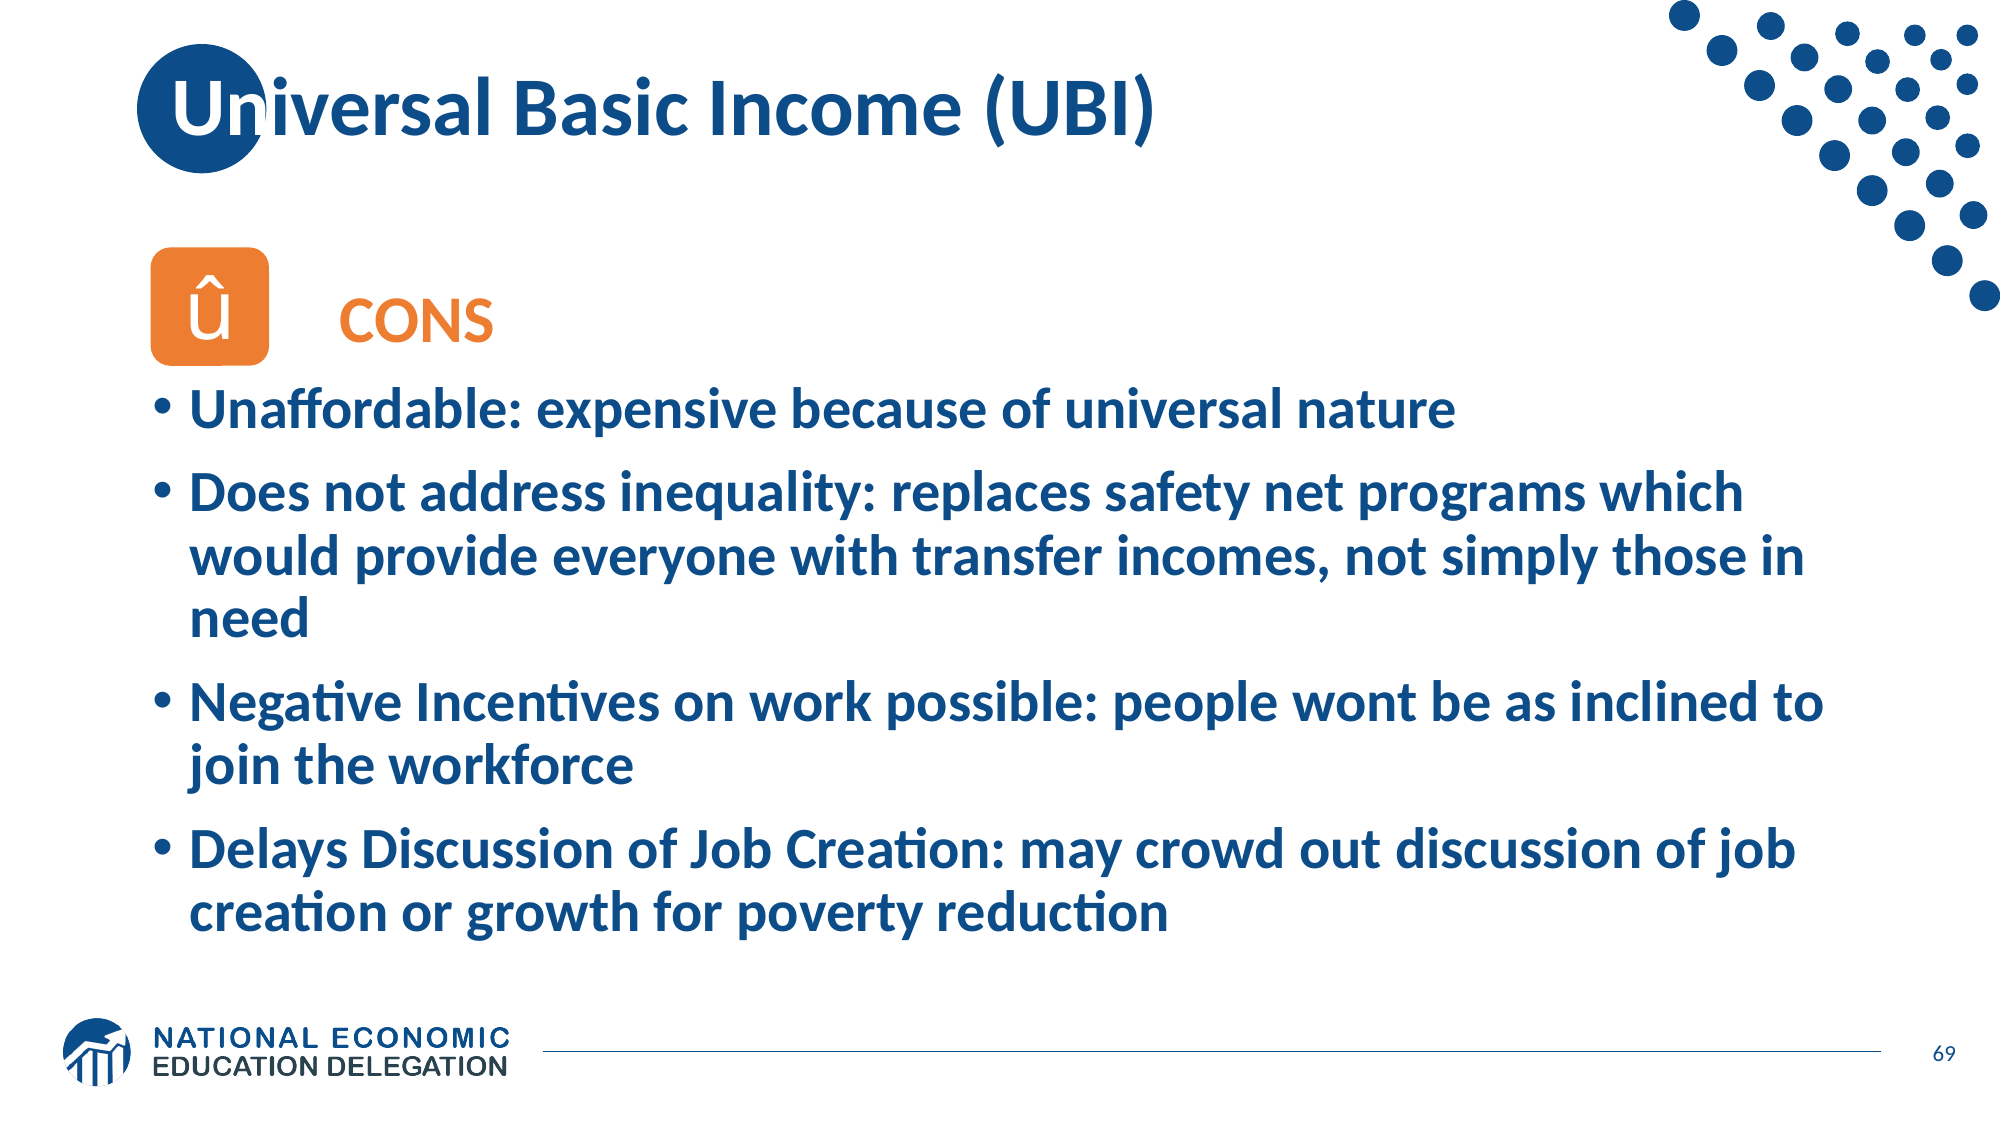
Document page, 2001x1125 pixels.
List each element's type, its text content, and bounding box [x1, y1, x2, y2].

text_box û [149, 246, 271, 367]
slide_number 69 [1521, 1022, 1972, 1082]
title Universal Basic Income (UBI) [137, 0, 1863, 218]
picture [55, 1013, 520, 1091]
list CONS Unaffordable: expensive because of universal nature Does not address inequality: replaces safety net programs which would provide everyone with transfer incomes, not simply those in need Negative Incentives on work possible: people wont be as inclined to join the workforce Delays Discussion of Job Creation: may crowd out discussion of job creation or growth for poverty reduction [137, 257, 1863, 972]
